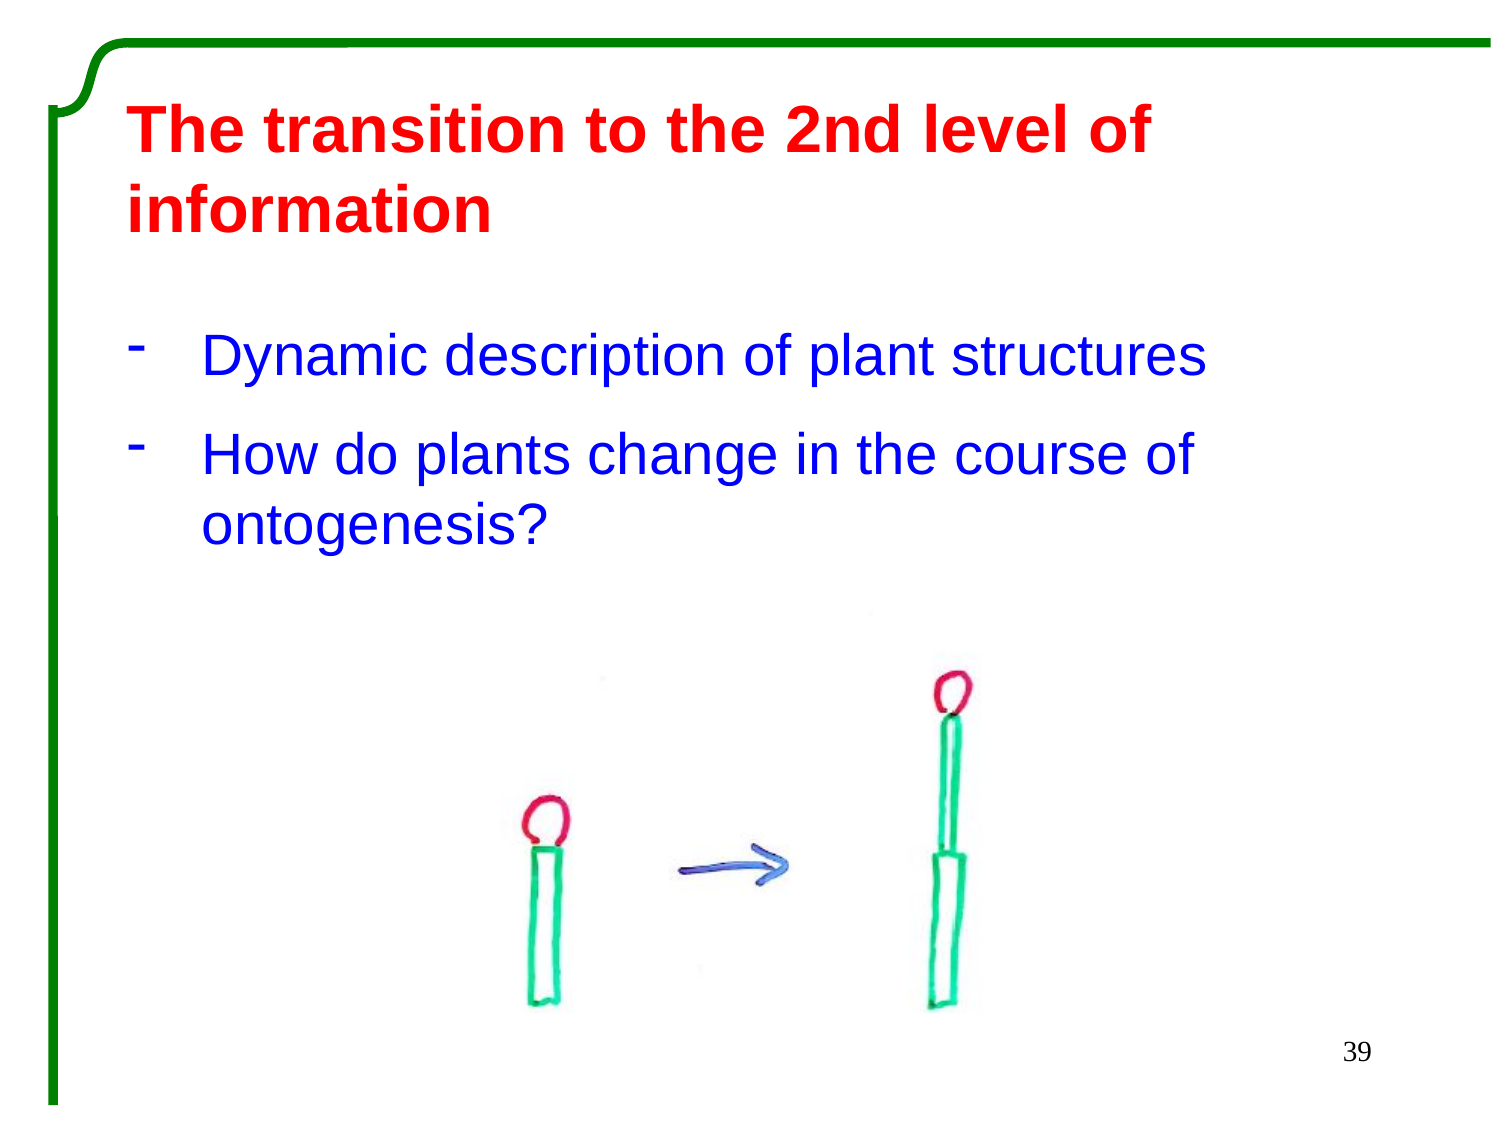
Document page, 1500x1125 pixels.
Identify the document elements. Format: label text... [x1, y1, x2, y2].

text_box The transition to the 2nd level of information Dynamic description of plant structures How do plants change in the course of ontogenesis? [112, 78, 1294, 564]
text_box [55, 40, 126, 116]
picture [453, 605, 1047, 1070]
slide_number 39 [1074, 1025, 1388, 1100]
